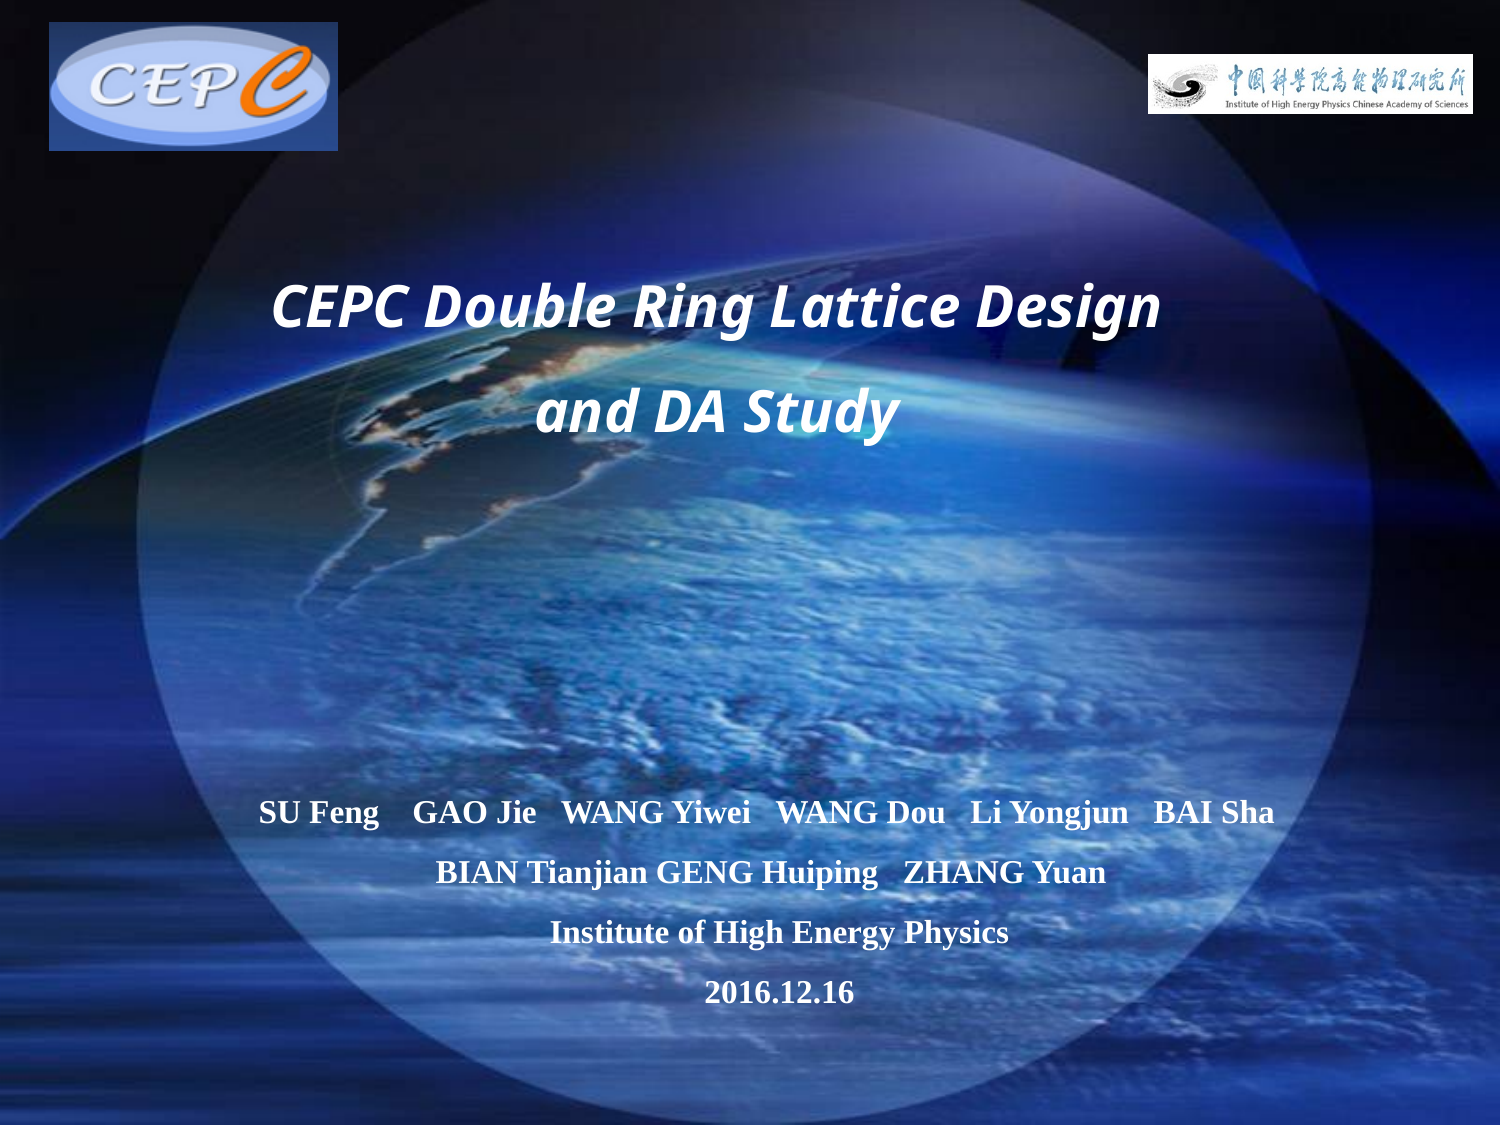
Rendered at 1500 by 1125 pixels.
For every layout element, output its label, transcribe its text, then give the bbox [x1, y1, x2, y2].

title CEPC Double Ring Lattice Design and DA Study [1, 150, 1447, 529]
text_box SU Feng GAO Jie WANG Yiwei WANG Dou Li Yongjun BAI Sha BIAN Tianjian GENG Huiping ZHANG Yuan Institute of High Energy Physics 2016.12.16 [147, 763, 1412, 1018]
picture [0, 0, 1500, 1125]
